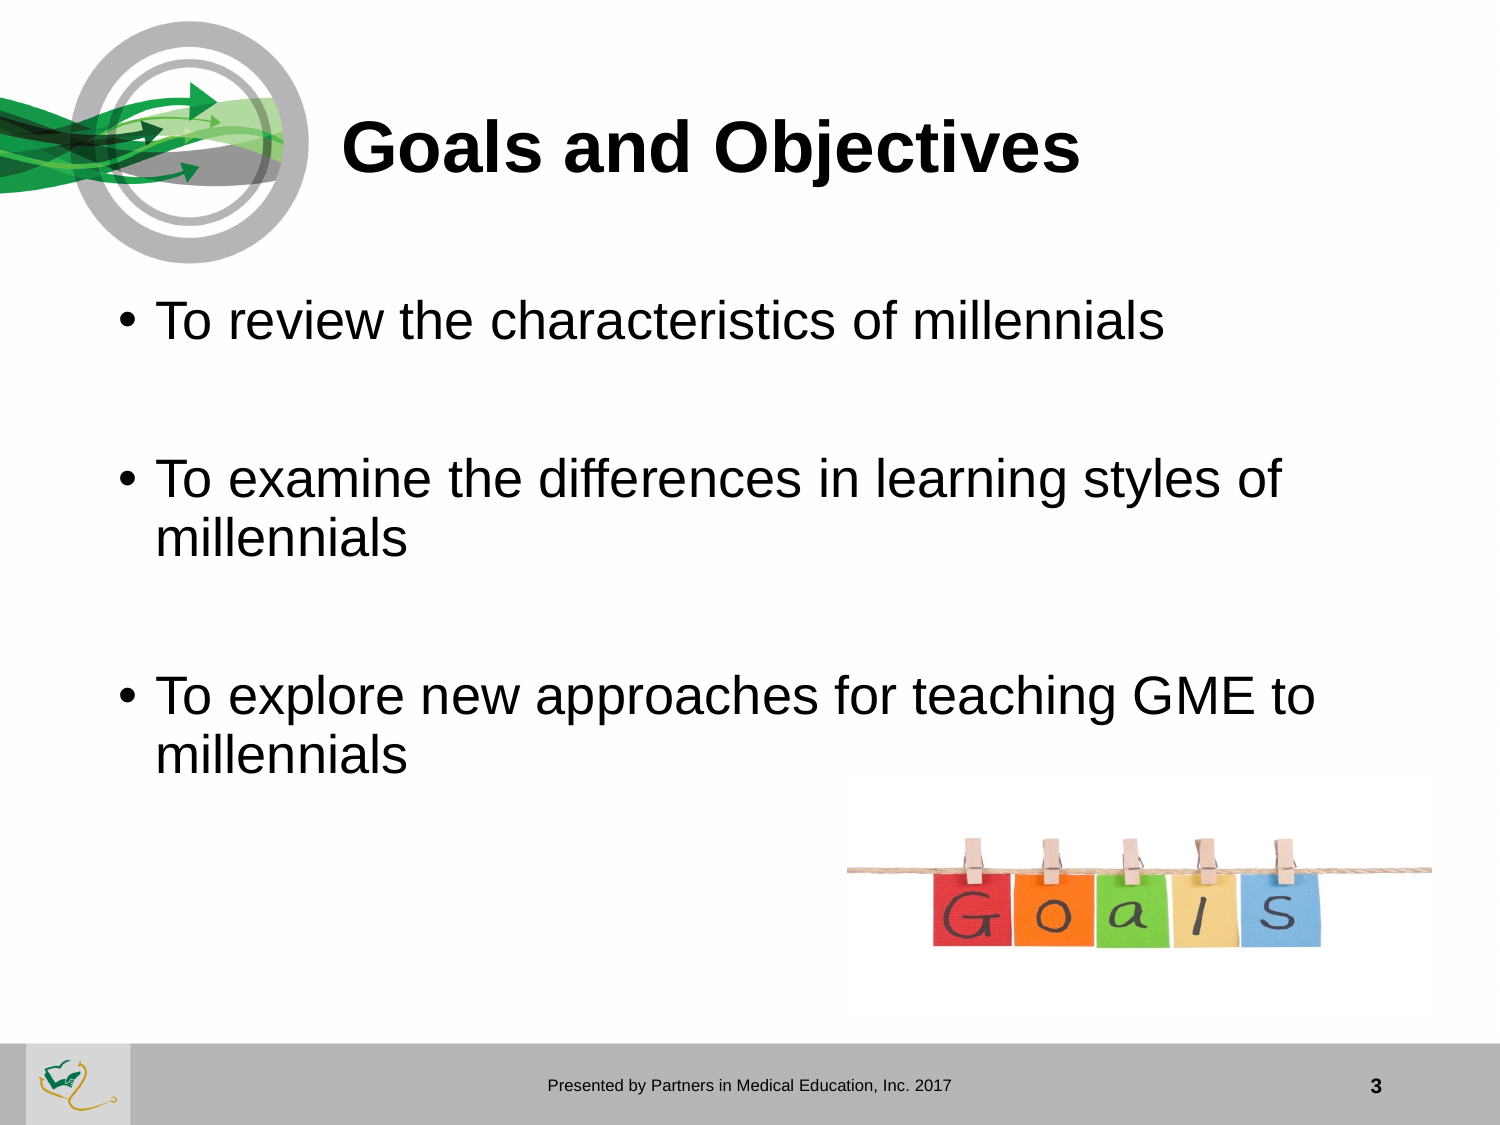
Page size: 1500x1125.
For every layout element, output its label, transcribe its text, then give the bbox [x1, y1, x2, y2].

slide_number 3 [1059, 1055, 1397, 1116]
title Goals and Objectives [326, 40, 1397, 258]
footer Presented by Partners in Medical Education, Inc. 2017 [496, 1055, 1004, 1116]
list To review the characteristics of millennials To examine the differences in learning styles of millennials To explore new approaches for teaching GME to millennials [103, 285, 1397, 1014]
picture [0, 0, 1500, 1125]
